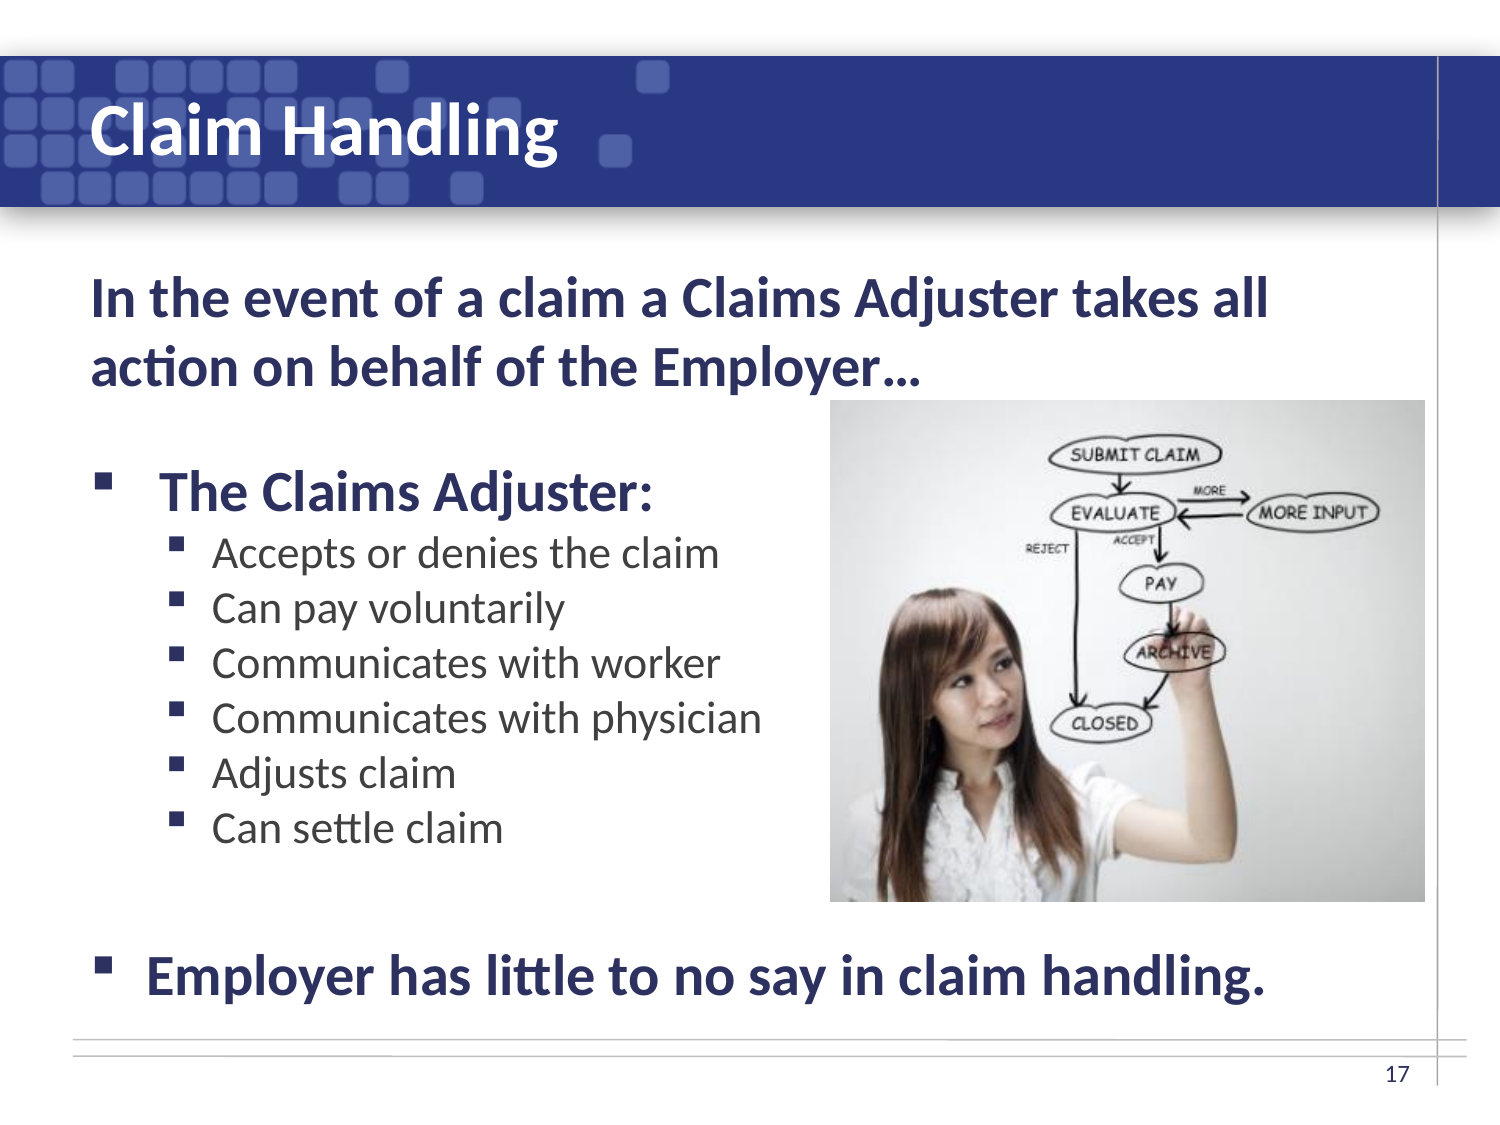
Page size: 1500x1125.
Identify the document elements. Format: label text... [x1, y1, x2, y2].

slide_number 17 [1074, 1042, 1425, 1103]
title Claim Handling [75, 32, 1425, 220]
list In the event of a claim a Claims Adjuster takes all action on behalf of the Employer… The Claims Adjuster: Accepts or denies the claim Can pay voluntarily Communicates with worker Communicates with physician Adjusts claim Can settle claim Employer has little to no say in claim handling. [75, 251, 1425, 1043]
picture [829, 400, 1426, 903]
